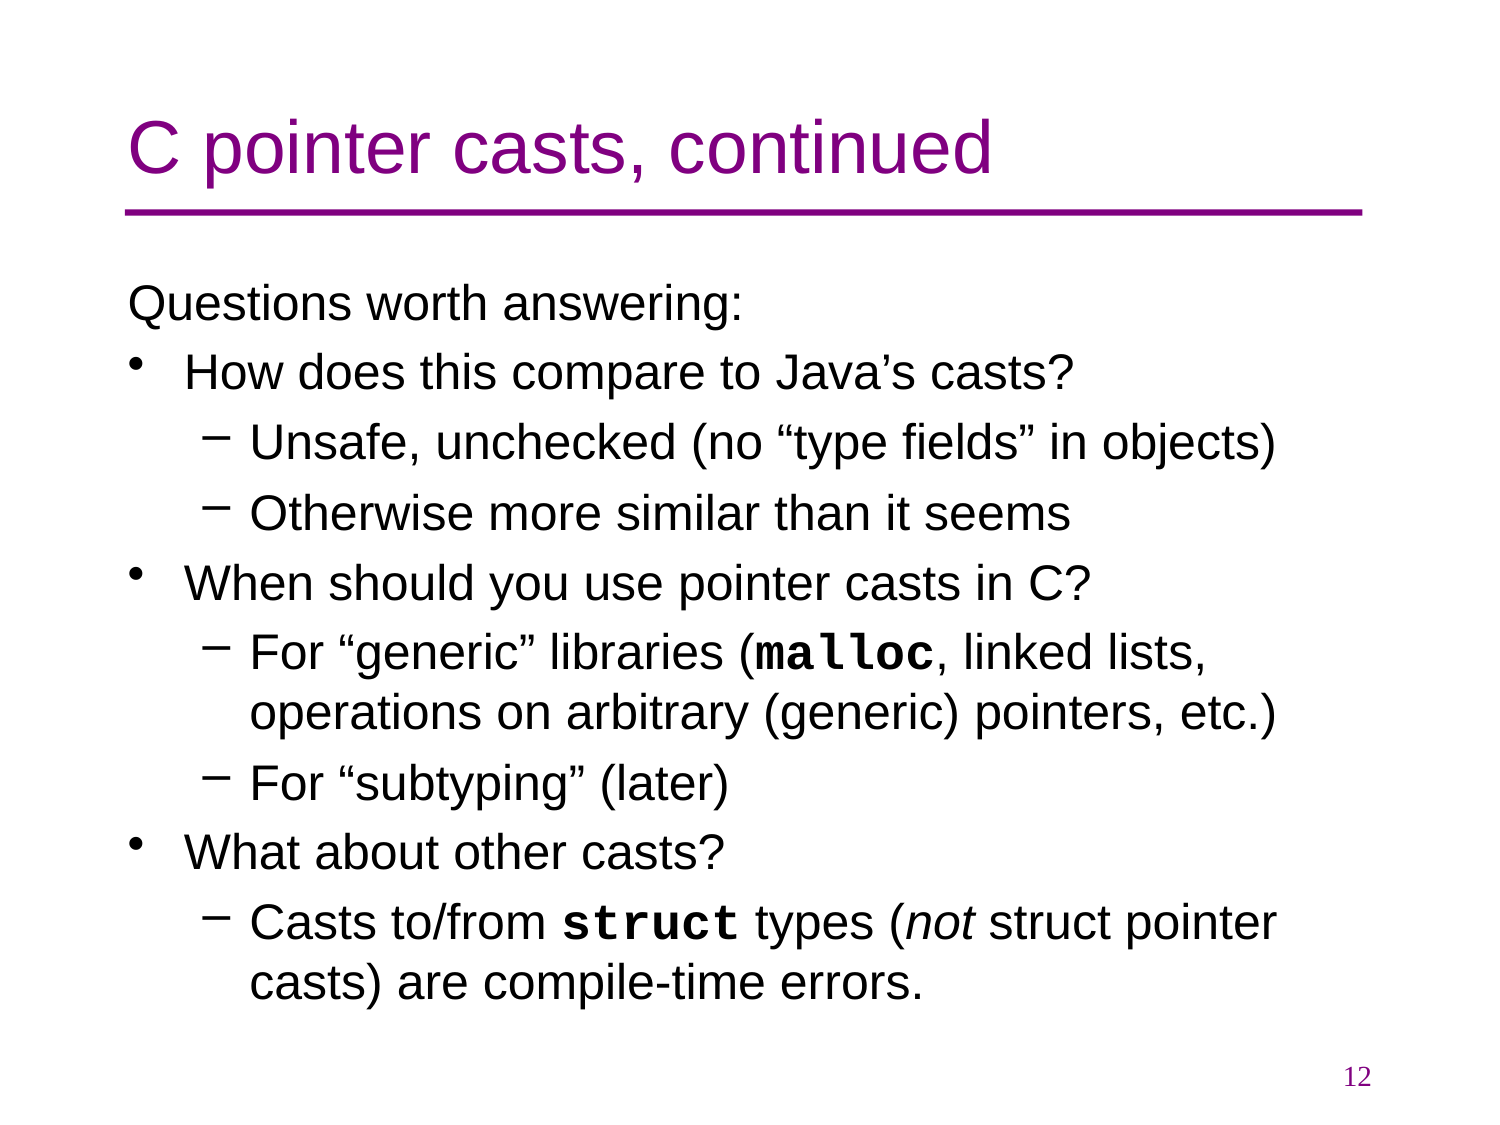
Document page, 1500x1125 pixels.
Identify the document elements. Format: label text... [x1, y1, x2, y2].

list Questions worth answering: How does this compare to Java’s casts? Unsafe, unchecked (no “type fields” in objects) Otherwise more similar than it seems When should you use pointer casts in C? For “generic” libraries (malloc, linked lists, operations on arbitrary (generic) pointers, etc.) For “subtyping” (later) What about other casts? Casts to/from struct types (not struct pointer casts) are compile-time errors. [112, 262, 1388, 1000]
title C pointer casts, continued [112, 50, 1388, 238]
slide_number 12 [1074, 1049, 1388, 1125]
